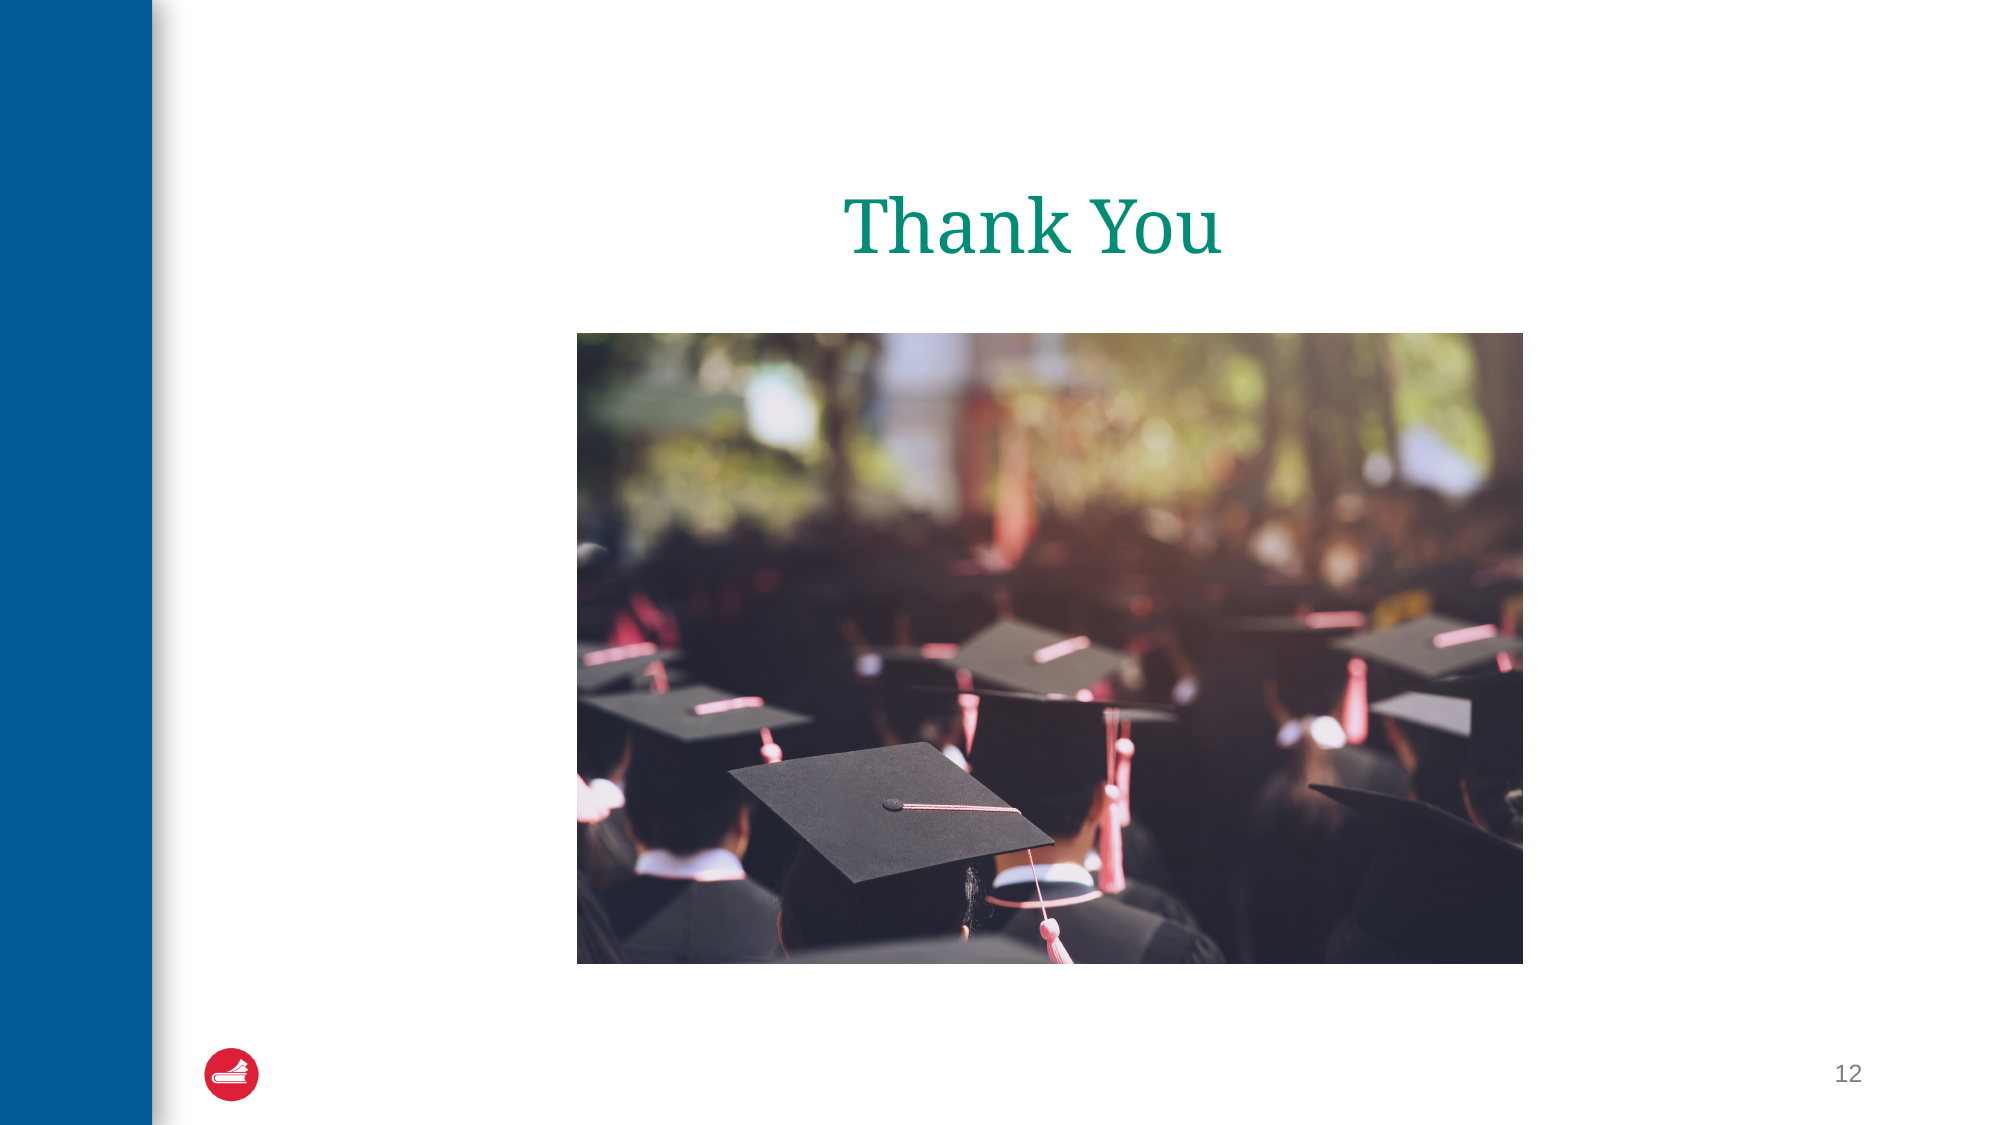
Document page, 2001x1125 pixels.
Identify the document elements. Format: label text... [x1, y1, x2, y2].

title Thank You [209, 59, 1858, 278]
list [577, 333, 1523, 964]
picture [202, 1046, 260, 1103]
slide_number 12 [1712, 1042, 1863, 1103]
